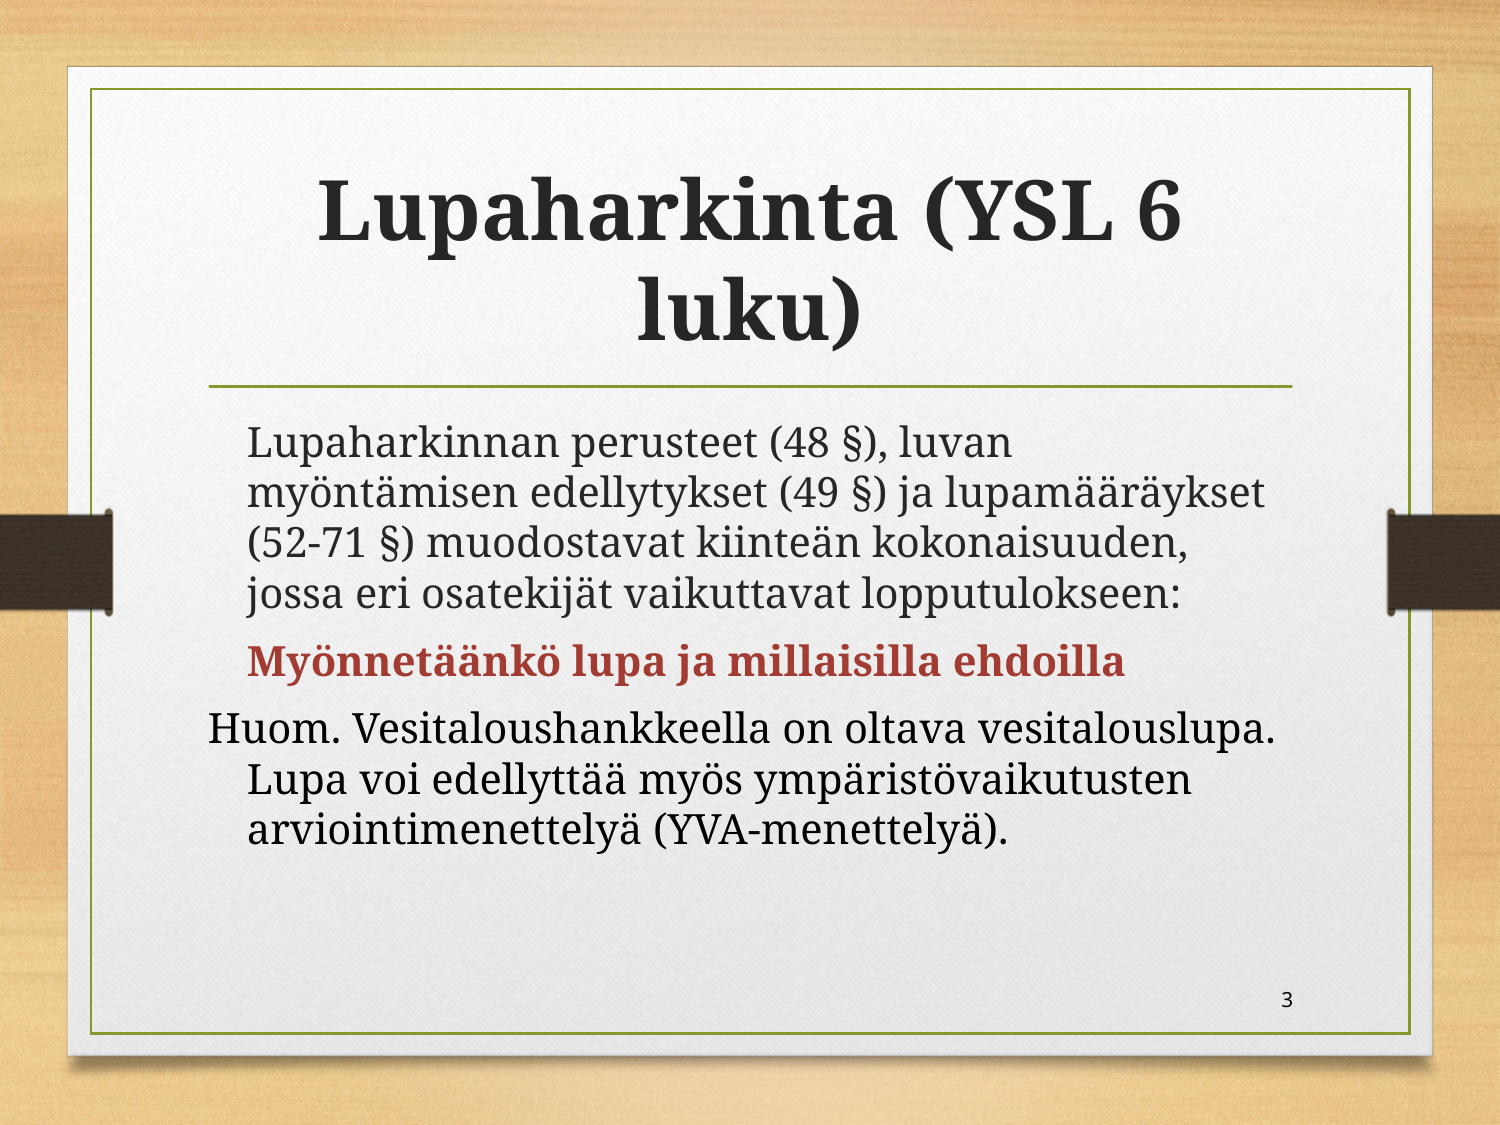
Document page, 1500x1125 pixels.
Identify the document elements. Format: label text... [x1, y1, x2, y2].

picture [0, 0, 1500, 1125]
list Lupaharkinnan perusteet (48 §), luvan myöntämisen edellytykset (49 §) ja lupamääräykset (52-71 §) muodostavat kiinteän kokonaisuuden, jossa eri osatekijät vaikuttavat lopputulokseen: Myönnetäänkö lupa ja millaisilla ehdoilla Huom. Vesitaloushankkeella on oltava vesitalouslupa. Lupa voi edellyttää myös ympäristövaikutusten arviointimenettelyä (YVA-menettelyä). [192, 408, 1309, 974]
title Lupaharkinta (YSL 6 luku) [192, 150, 1309, 364]
slide_number 3 [1243, 977, 1309, 1024]
